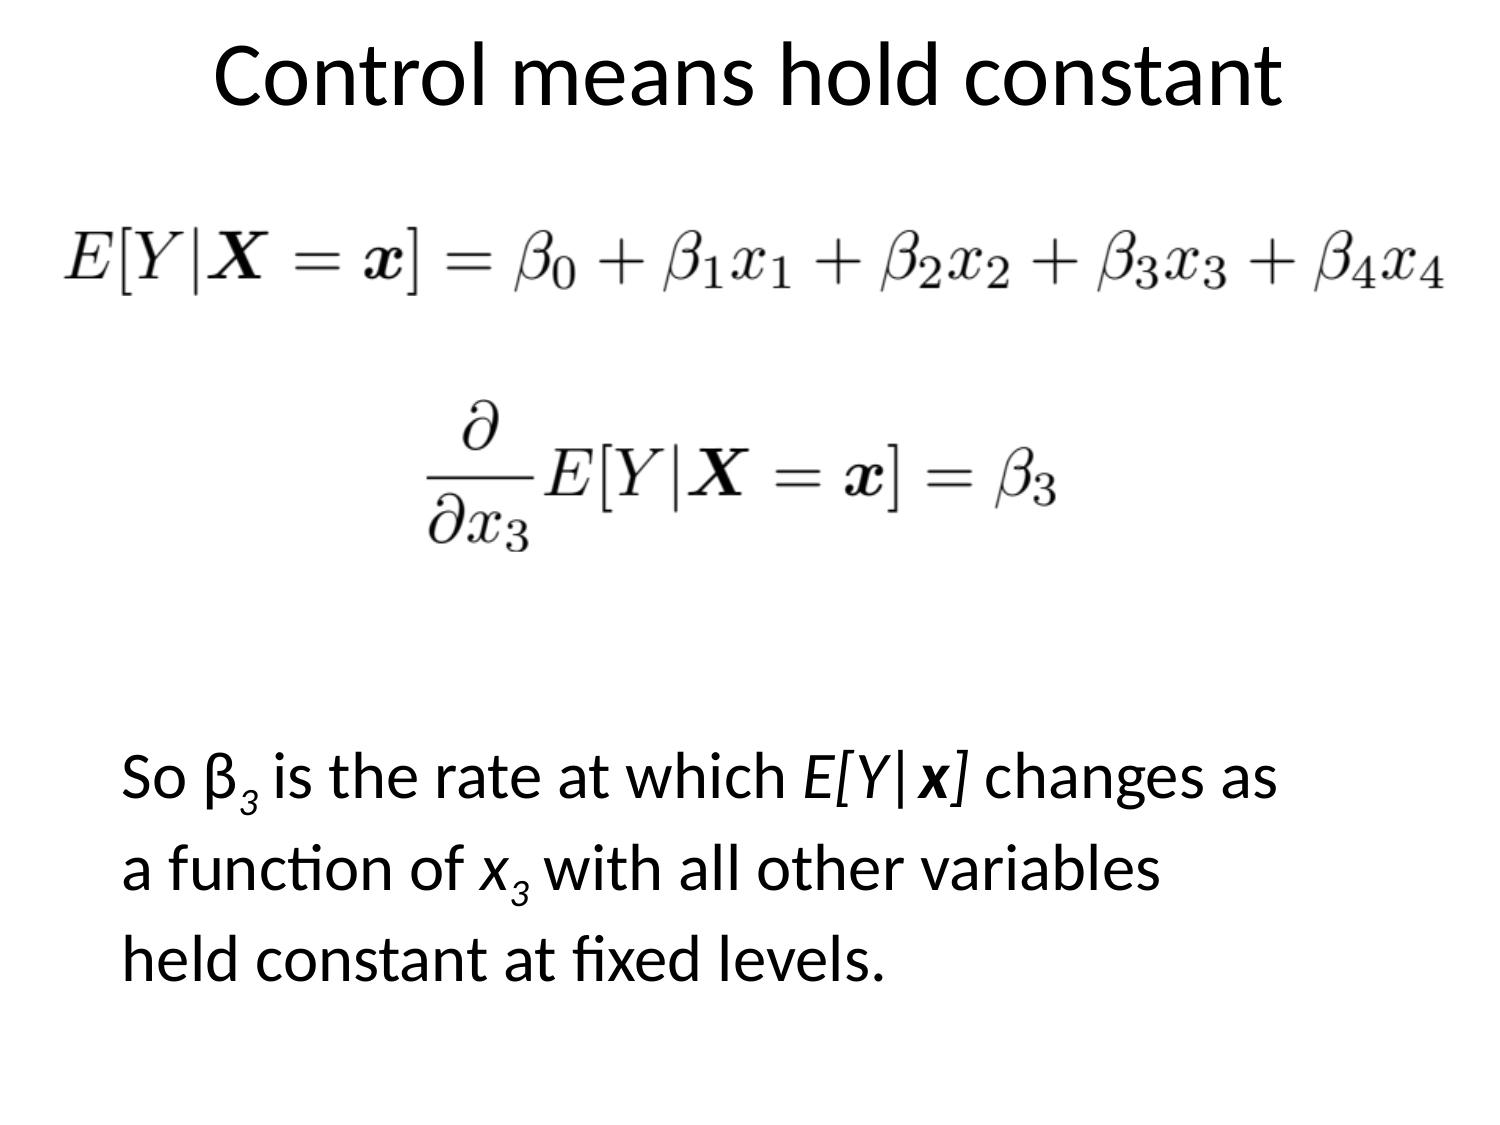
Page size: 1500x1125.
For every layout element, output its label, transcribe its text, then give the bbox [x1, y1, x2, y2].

picture [418, 398, 1060, 552]
title Control means hold constant [112, 0, 1388, 138]
picture [62, 224, 1446, 297]
text_box So β3 is the rate at which E[Y|x] changes as a function of x3 with all other variables held constant at fixed levels. [107, 724, 1309, 1002]
